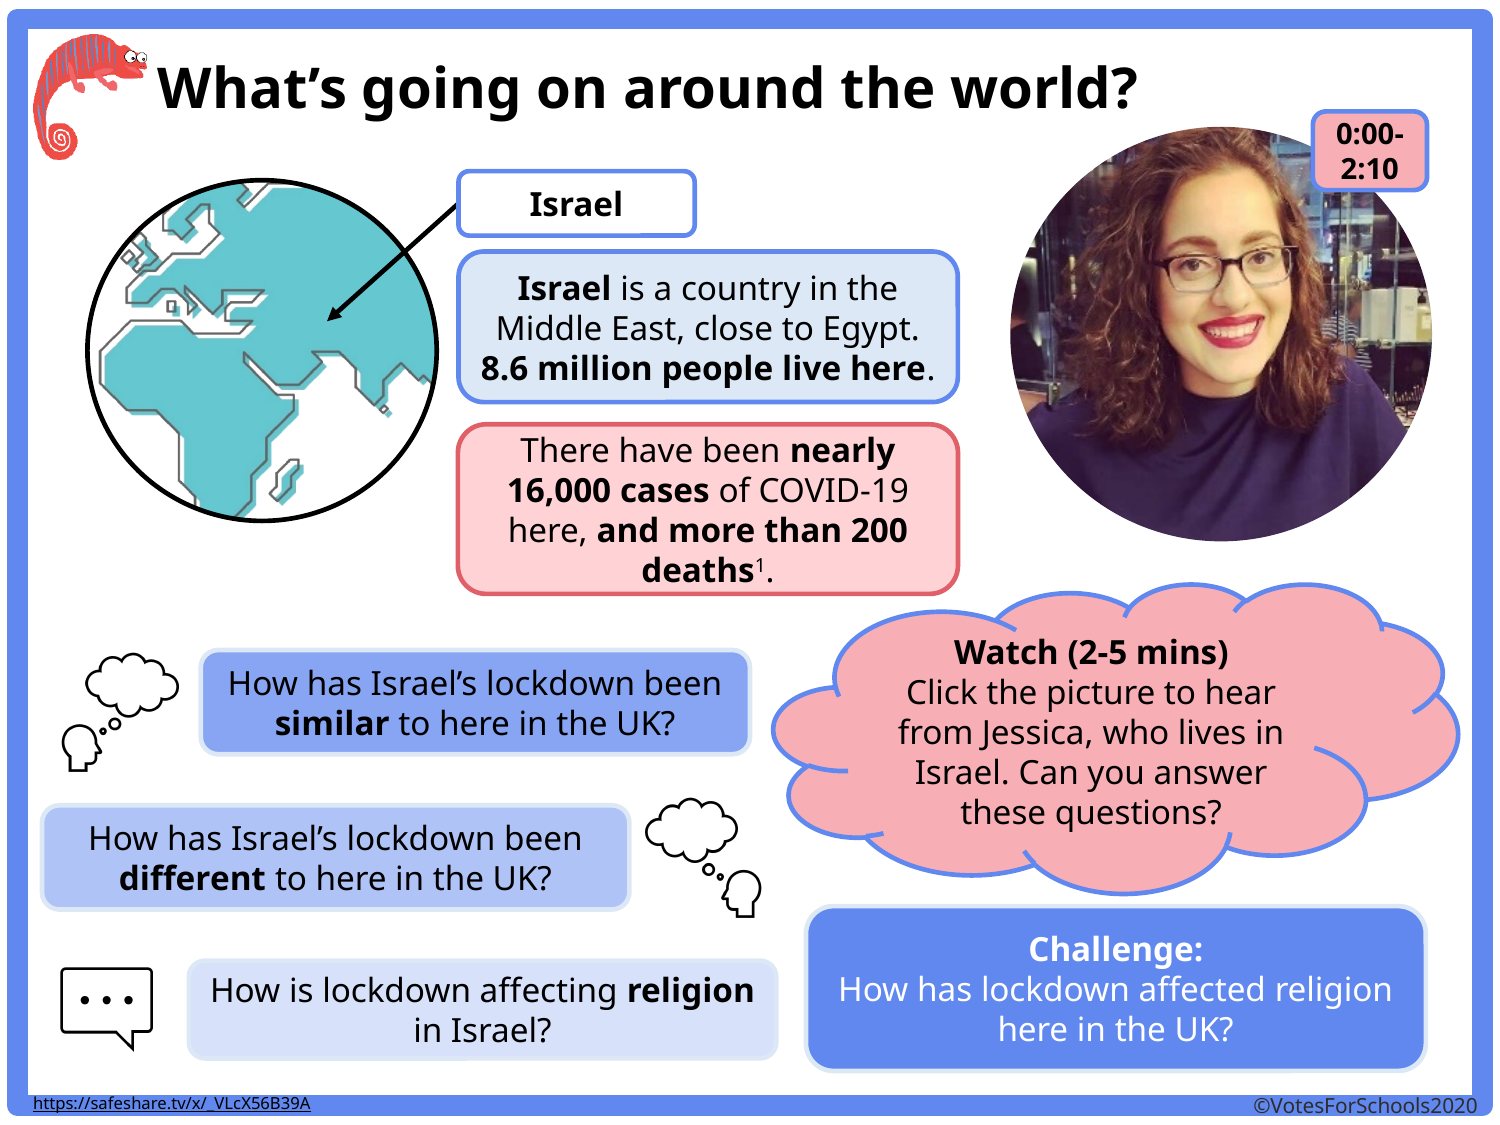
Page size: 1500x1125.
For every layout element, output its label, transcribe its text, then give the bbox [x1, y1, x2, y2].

picture [1009, 126, 1433, 542]
text_box Challenge: How has lockdown affected religion here in the UK? [805, 905, 1427, 1072]
text_box How has Israel’s lockdown been similar to here in the UK? [199, 649, 751, 756]
text_box Watch (2-5 mins) Click the picture to hear from Jessica, who lives in Israel. Can you answer these questions? [772, 583, 1459, 895]
text_box Israel [457, 170, 696, 237]
text_box What’s going on around the world? [143, 45, 1194, 172]
picture [637, 792, 768, 923]
picture [56, 646, 187, 778]
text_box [326, 203, 459, 322]
text_box There have been nearly 16,000 cases of COVID-19 here, and more than 200 deaths1. [457, 423, 959, 595]
text_box https://safeshare.tv/x/_VLcX56B39A [18, 1085, 326, 1124]
text_box Israel is a country in the Middle East, close to Egypt. 8.6 million people live here. [457, 250, 959, 403]
picture [32, 33, 165, 161]
text_box 0:00-2:10 [1312, 110, 1428, 126]
text_box How has Israel’s lockdown been different to here in the UK? [41, 804, 631, 911]
picture [87, 179, 437, 522]
text_box How is lockdown affecting religion in Israel? [188, 959, 778, 1060]
picture [41, 944, 172, 1075]
